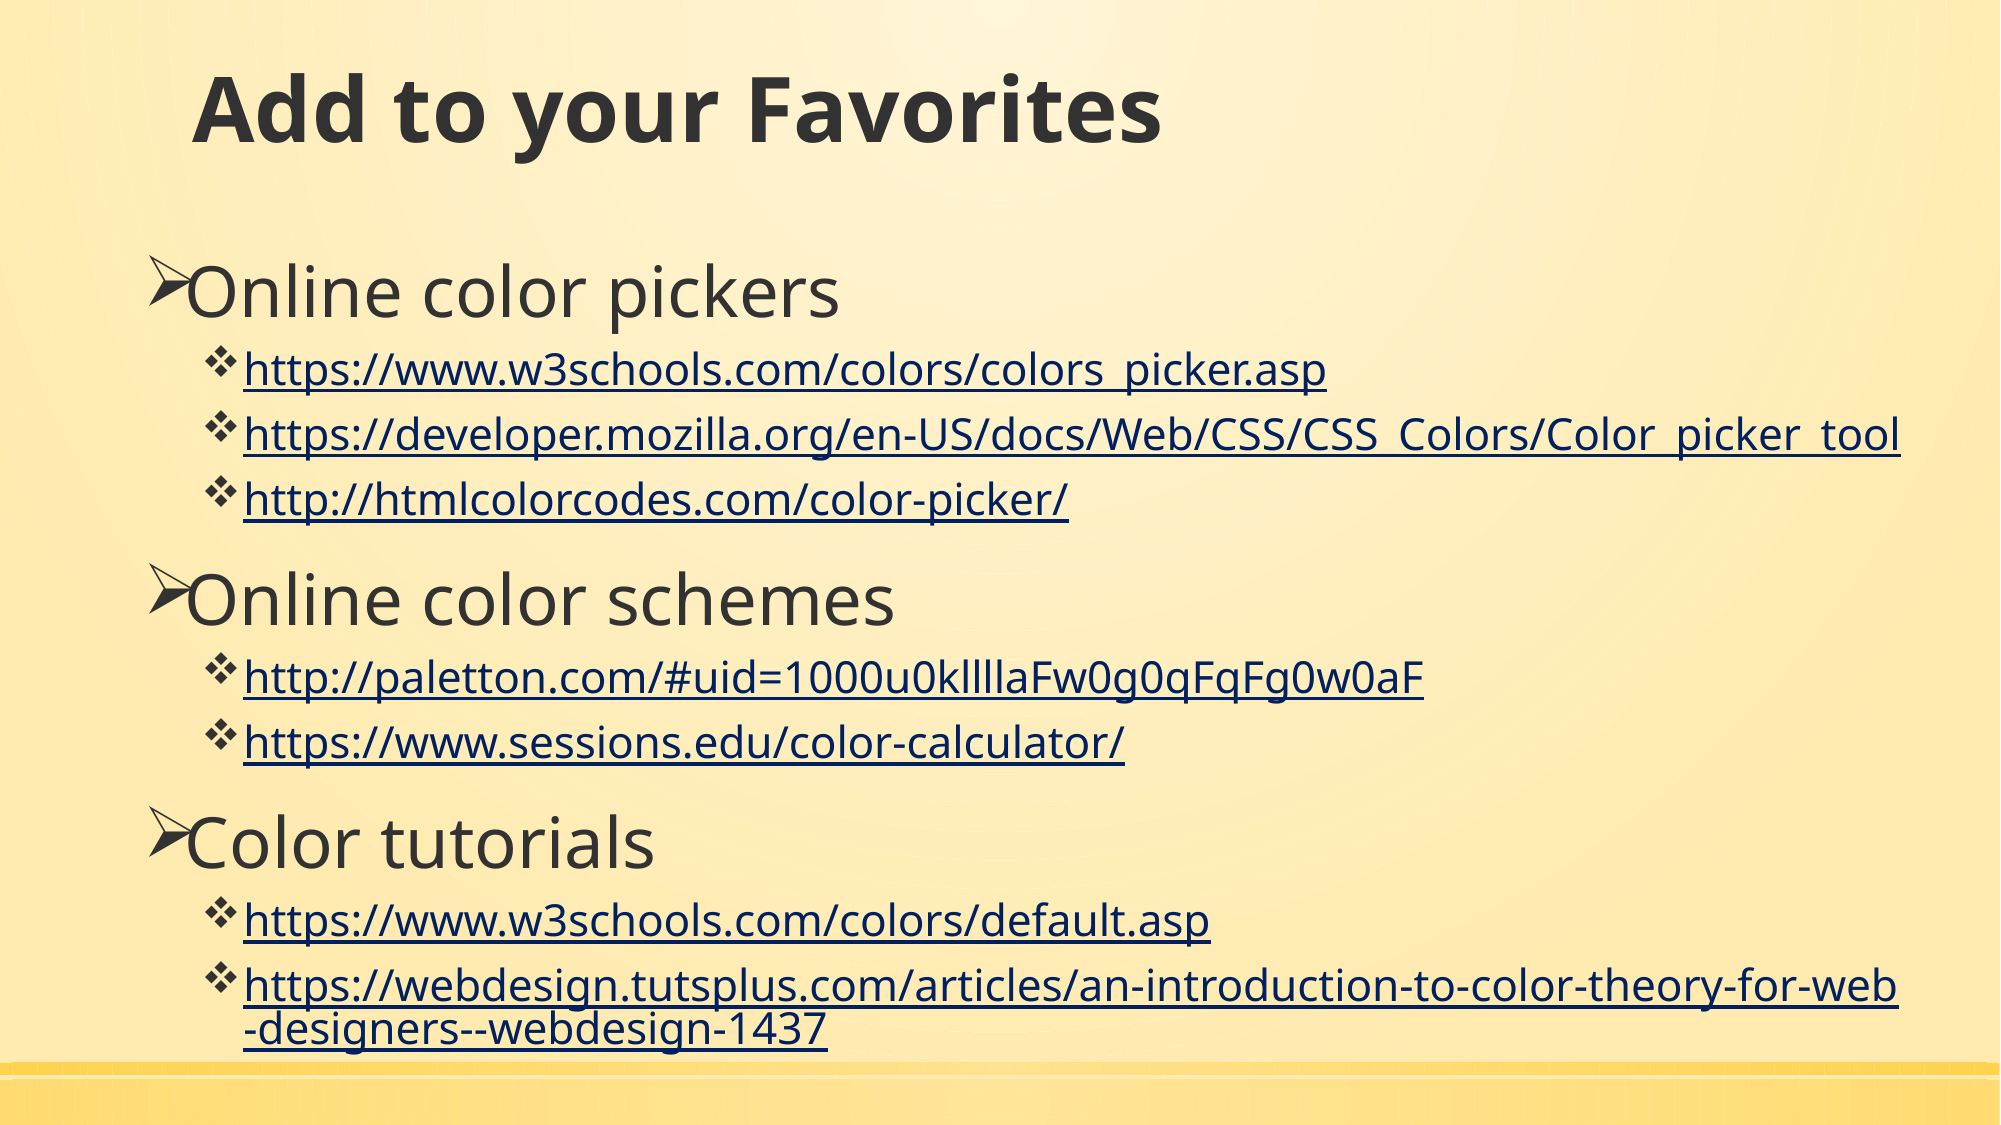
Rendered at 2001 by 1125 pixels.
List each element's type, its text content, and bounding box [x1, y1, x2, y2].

title Add to your Favorites [177, 55, 1790, 170]
list Online color pickers https://www.w3schools.com/colors/colors_picker.asp https://developer.mozilla.org/en-US/docs/Web/CSS/CSS_Colors/Color_picker_tool http://htmlcolorcodes.com/color-picker/ Online color schemes http://paletton.com/#uid=1000u0kllllaFw0g0qFqFg0w0aF https://www.sessions.edu/color-calculator/ Color tutorials https://www.w3schools.com/colors/default.asp https://webdesign.tutsplus.com/articles/an-introduction-to-color-theory-for-web-designers--webdesign-1437 [119, 230, 1917, 1024]
